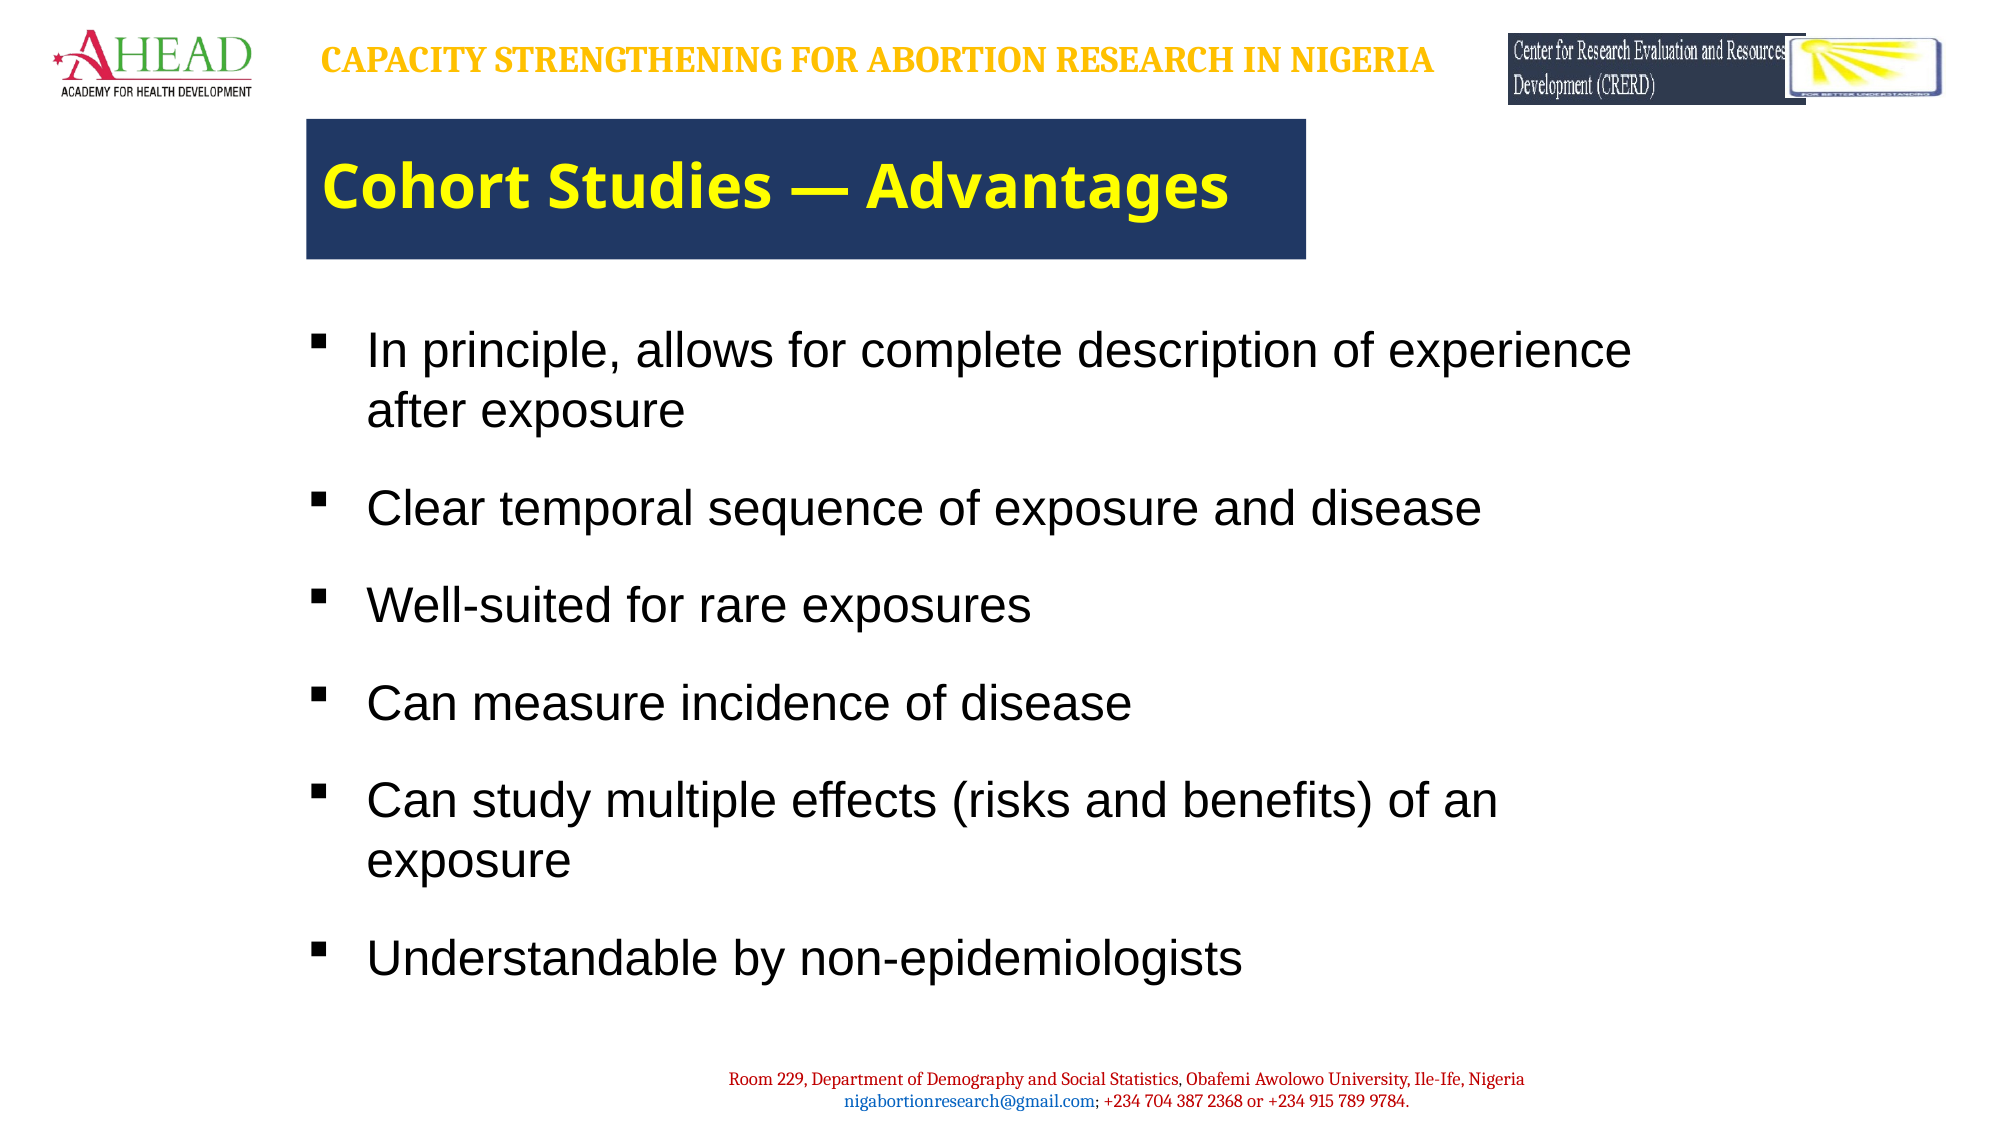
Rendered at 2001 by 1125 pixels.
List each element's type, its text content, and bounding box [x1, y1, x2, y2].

picture [52, 29, 252, 97]
list In principle, allows for complete description of experience after exposure Clear temporal sequence of exposure and disease Well-suited for rare exposures Can measure incidence of disease Can study multiple effects (risks and benefits) of an exposure Understandable by non-epidemiologists [292, 310, 1733, 1025]
title Cohort Studies — Advantages [306, 118, 1307, 260]
picture [1508, 33, 1946, 105]
